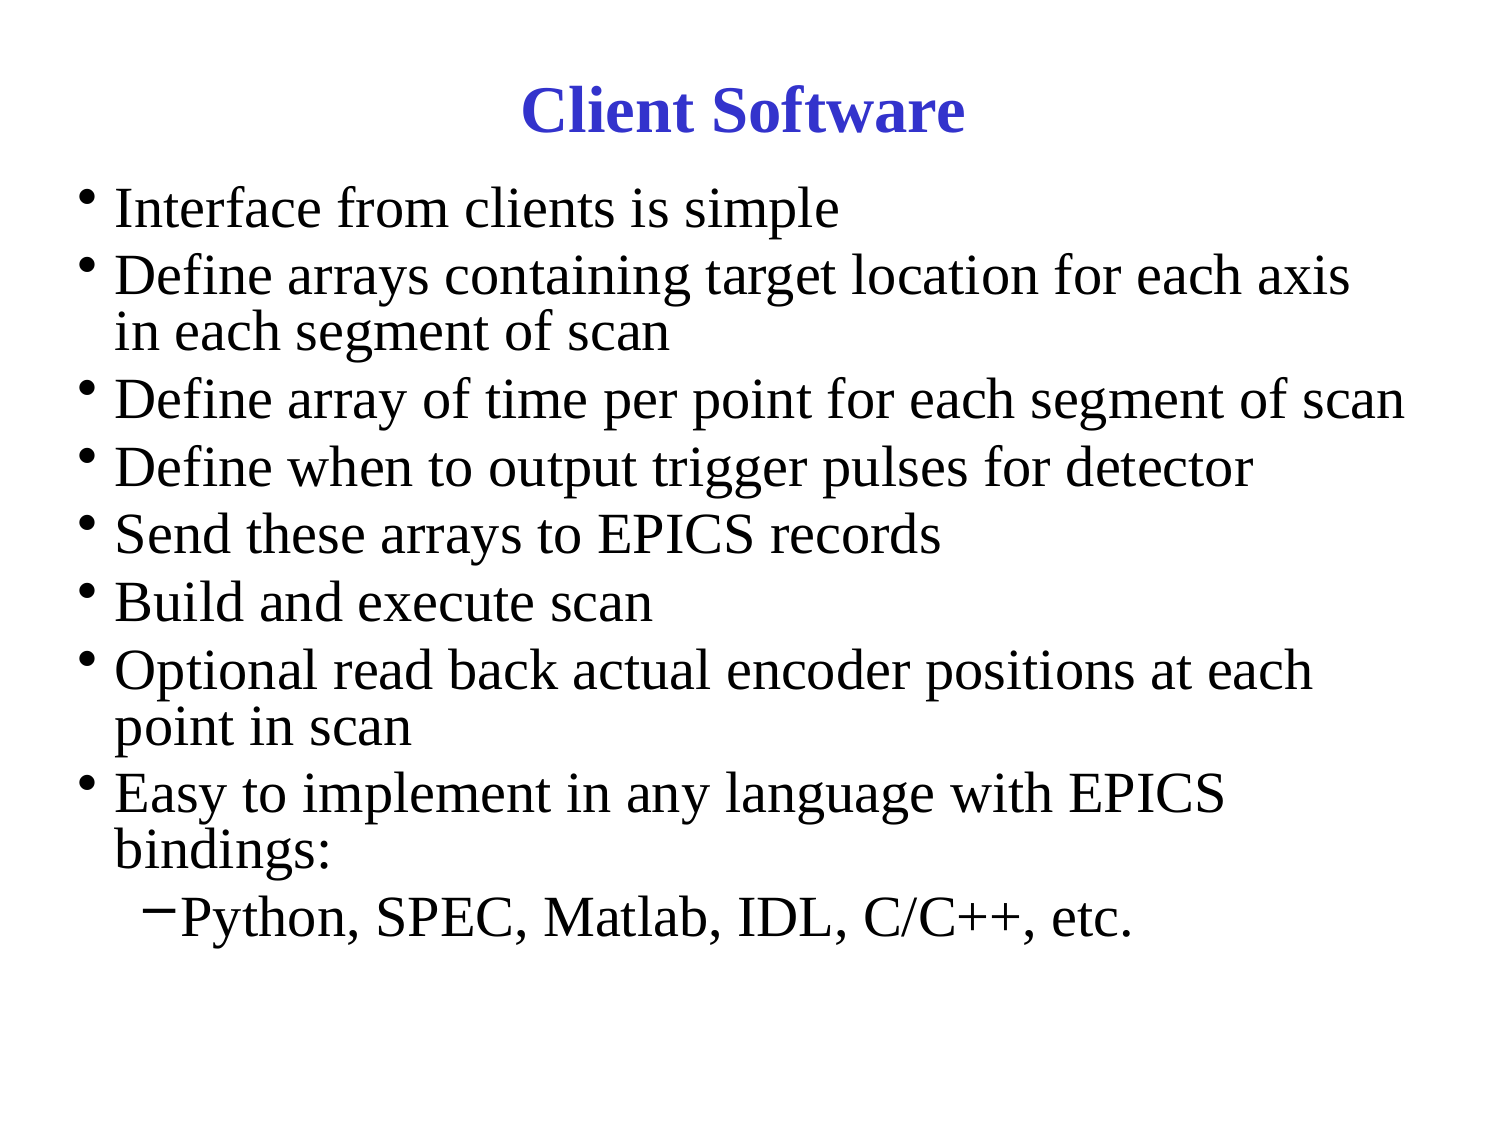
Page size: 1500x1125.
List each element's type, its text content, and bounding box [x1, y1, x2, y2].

list Interface from clients is simple Define arrays containing target location for each axis in each segment of scan Define array of time per point for each segment of scan Define when to output trigger pulses for detector Send these arrays to EPICS records Build and execute scan Optional read back actual encoder positions at each point in scan Easy to implement in any language with EPICS bindings: Python, SPEC, Matlab, IDL, C/C++, etc. [62, 188, 1425, 850]
title Client Software [37, 24, 1450, 188]
